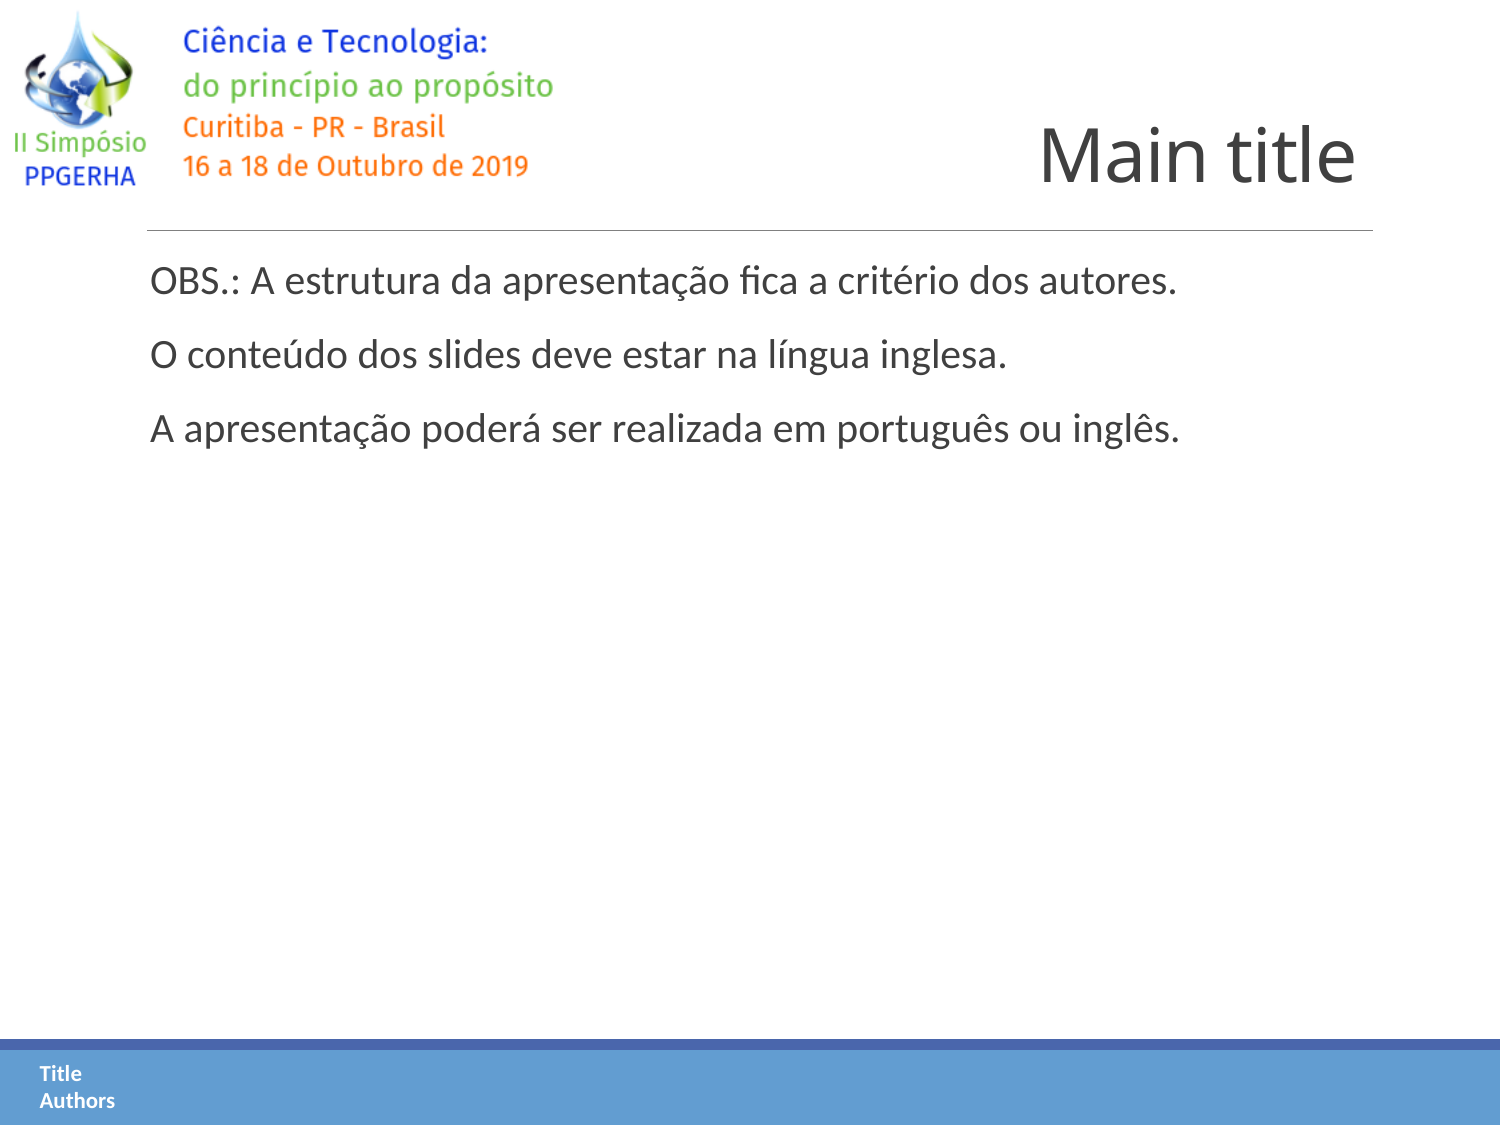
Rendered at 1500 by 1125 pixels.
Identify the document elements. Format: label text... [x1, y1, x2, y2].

title Main title [604, 47, 1373, 206]
list OBS.: A estrutura da apresentação fica a critério dos autores. O conteúdo dos slides deve estar na língua inglesa. A apresentação poderá ser realizada em português ou inglês. [135, 250, 1373, 963]
picture [0, 0, 571, 207]
